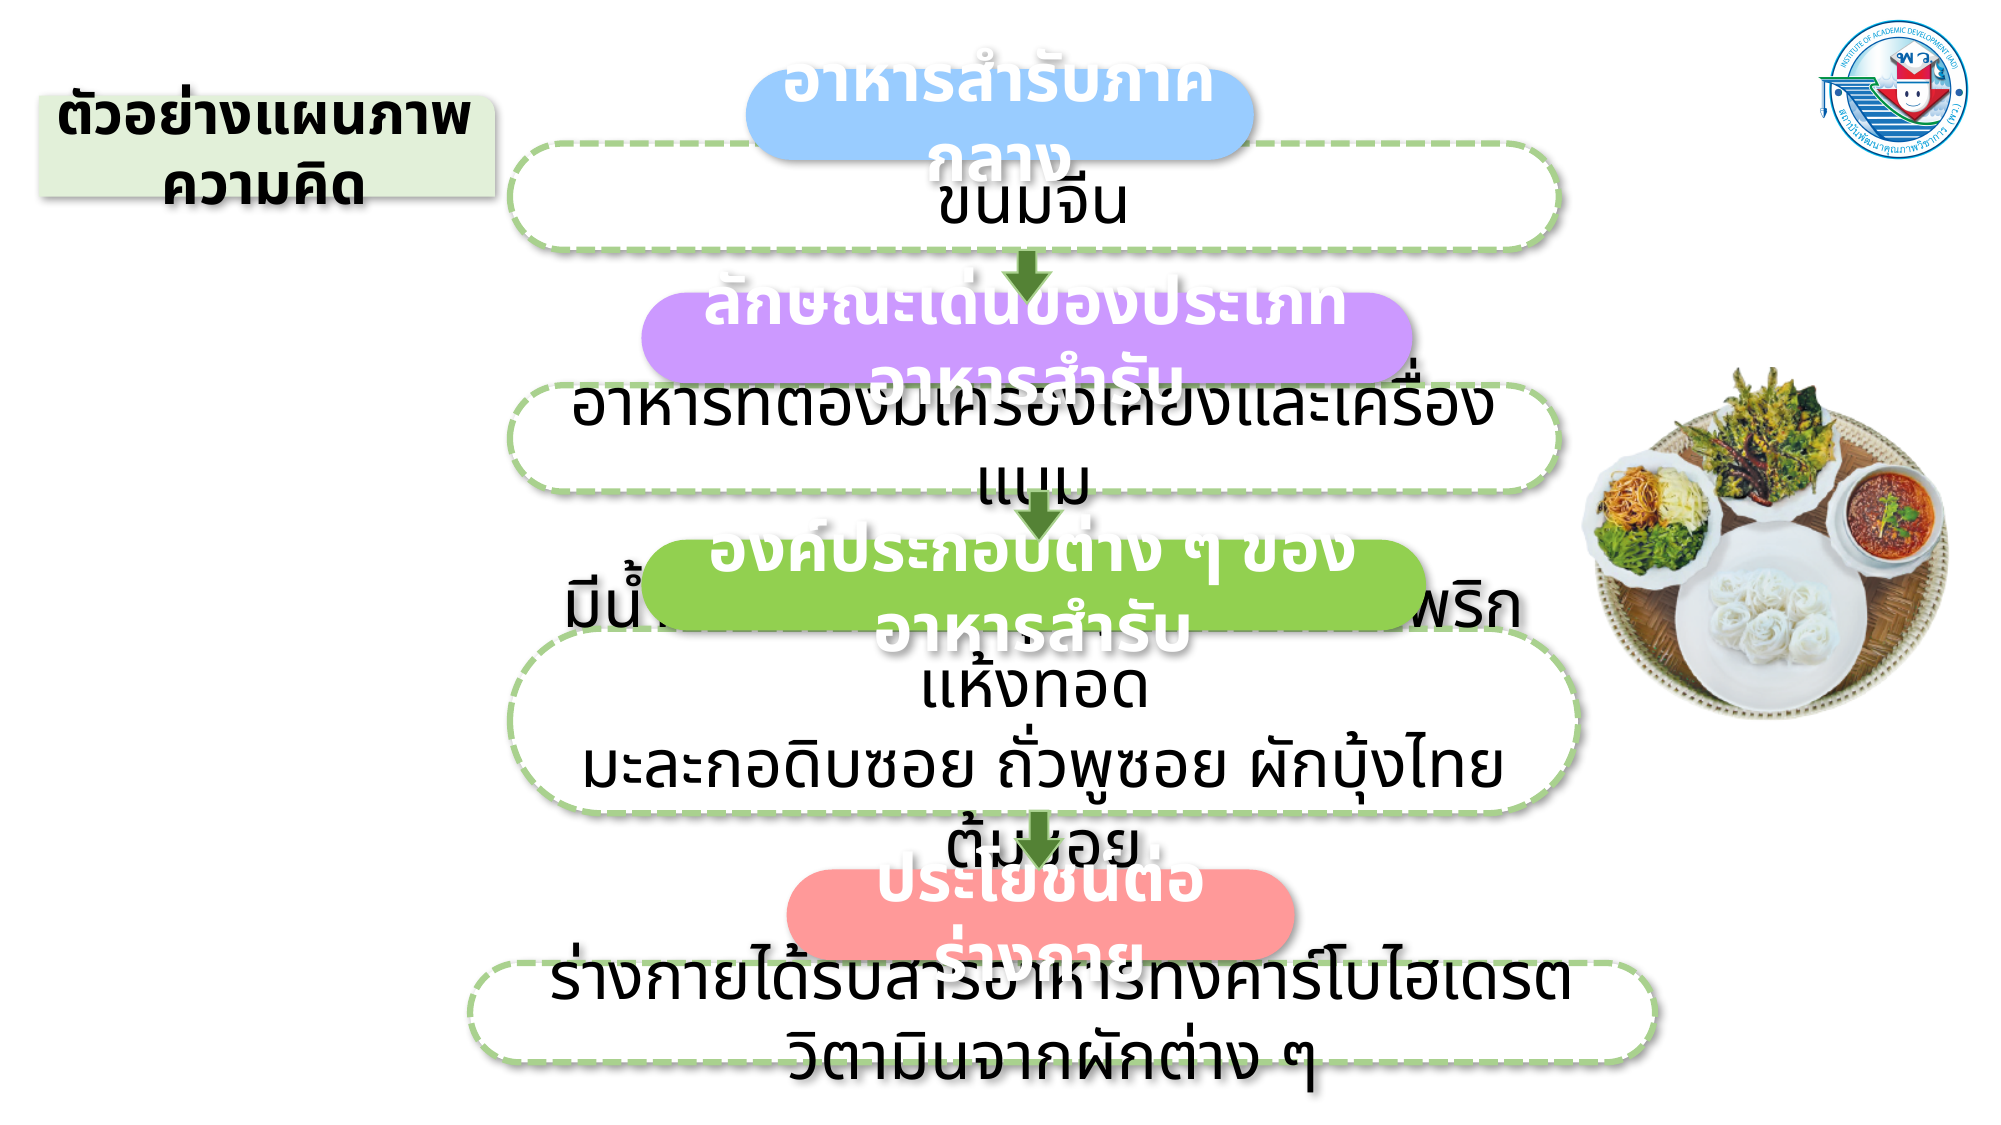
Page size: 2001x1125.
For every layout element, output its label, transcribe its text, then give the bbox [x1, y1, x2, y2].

picture [1816, 18, 1970, 161]
text_box ประโยชน์ต่อร่างกาย [786, 869, 1295, 961]
text_box องค์ประกอบต่าง ๆ ของอาหารสำรับ [641, 539, 1427, 631]
text_box ขนมจีน [508, 142, 1560, 251]
picture [1543, 367, 1974, 741]
text_box ร่างกายได้รับสารอาหารทั้งคาร์โบไฮเดรต วิตามินจากผักต่าง ๆ [469, 961, 1657, 1064]
text_box [1001, 248, 1053, 306]
text_box [1013, 809, 1065, 872]
text_box อาหารสำรับภาคกลาง [745, 69, 1254, 160]
text_box ลักษณะเด่นของประเภทอาหารสำรับ [641, 292, 1413, 384]
text_box มีน้ำพริก ใบเล็บครุฑชุบแป้งทอด พริกแห้งทอด มะละกอดิบซอย ถั่วพูซอย ผักบุ้งไทยต้มซอย [508, 627, 1577, 815]
text_box ตัวอย่างแผนภาพความคิด [37, 94, 496, 198]
text_box อาหารที่ต้องมีเครื่องเคียงและเครื่องแนม [508, 384, 1543, 493]
text_box [1013, 489, 1065, 543]
